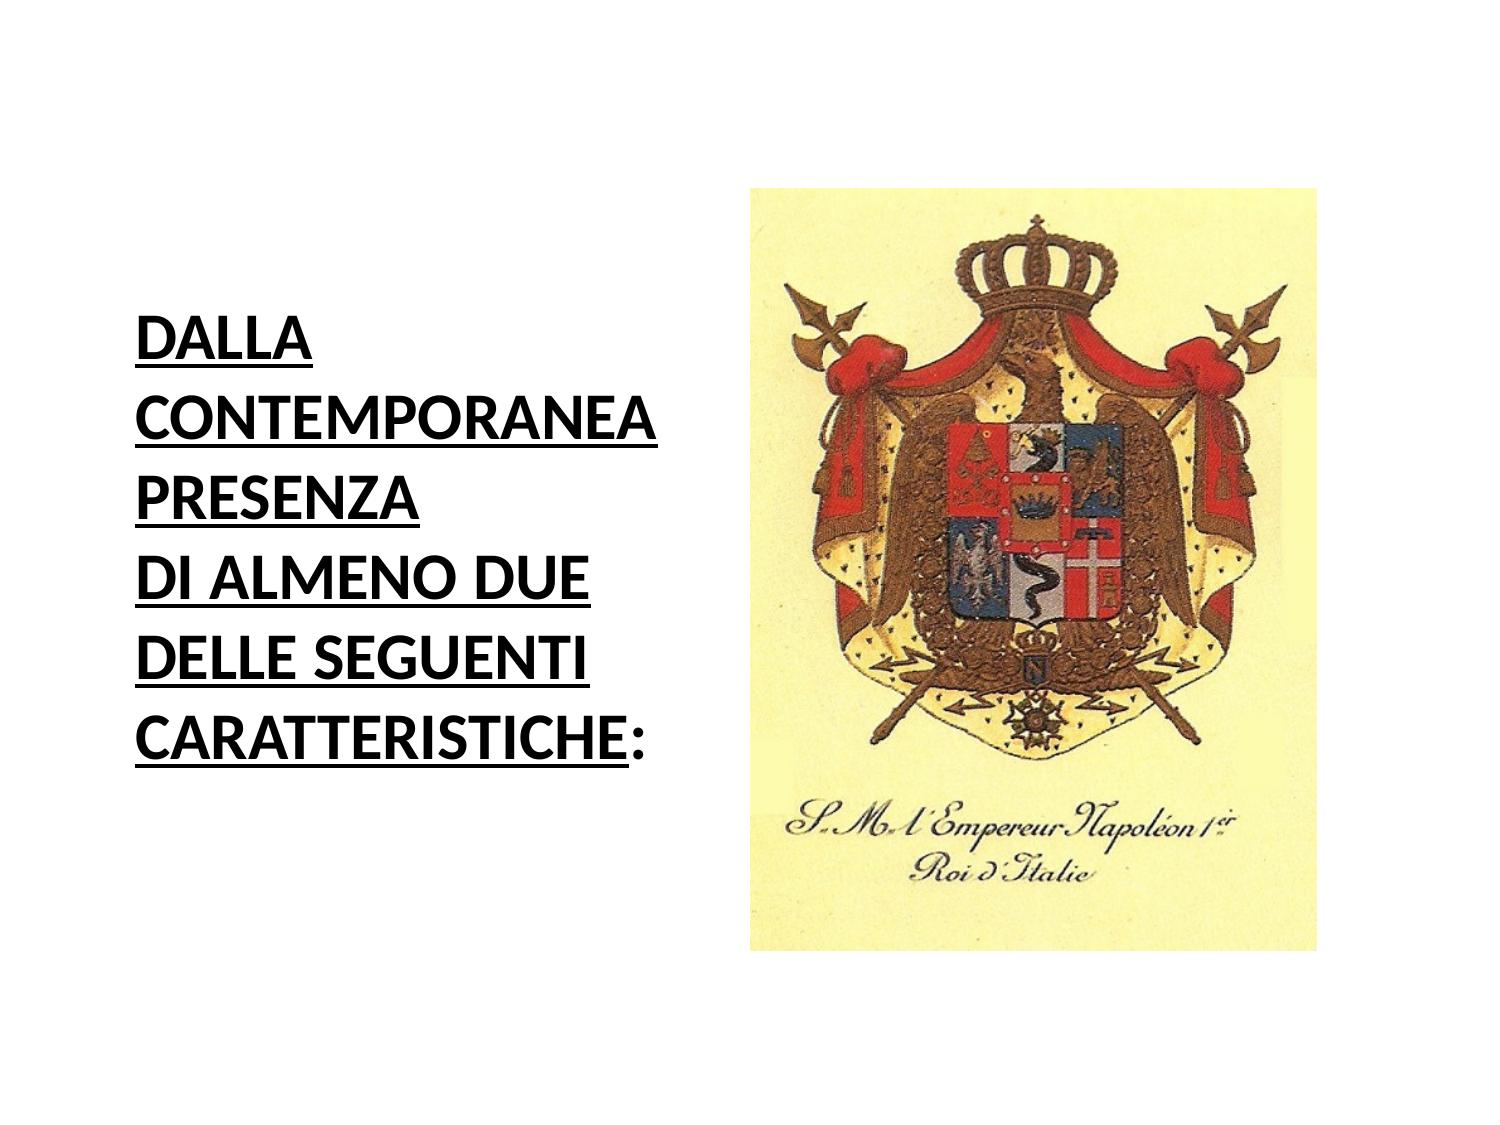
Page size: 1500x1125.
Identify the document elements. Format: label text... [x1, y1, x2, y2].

list DALLA CONTEMPORANEA PRESENZA DI ALMENO DUE DELLE SEGUENTI CARATTERISTICHE: [75, 125, 1425, 1005]
picture [749, 188, 1318, 952]
